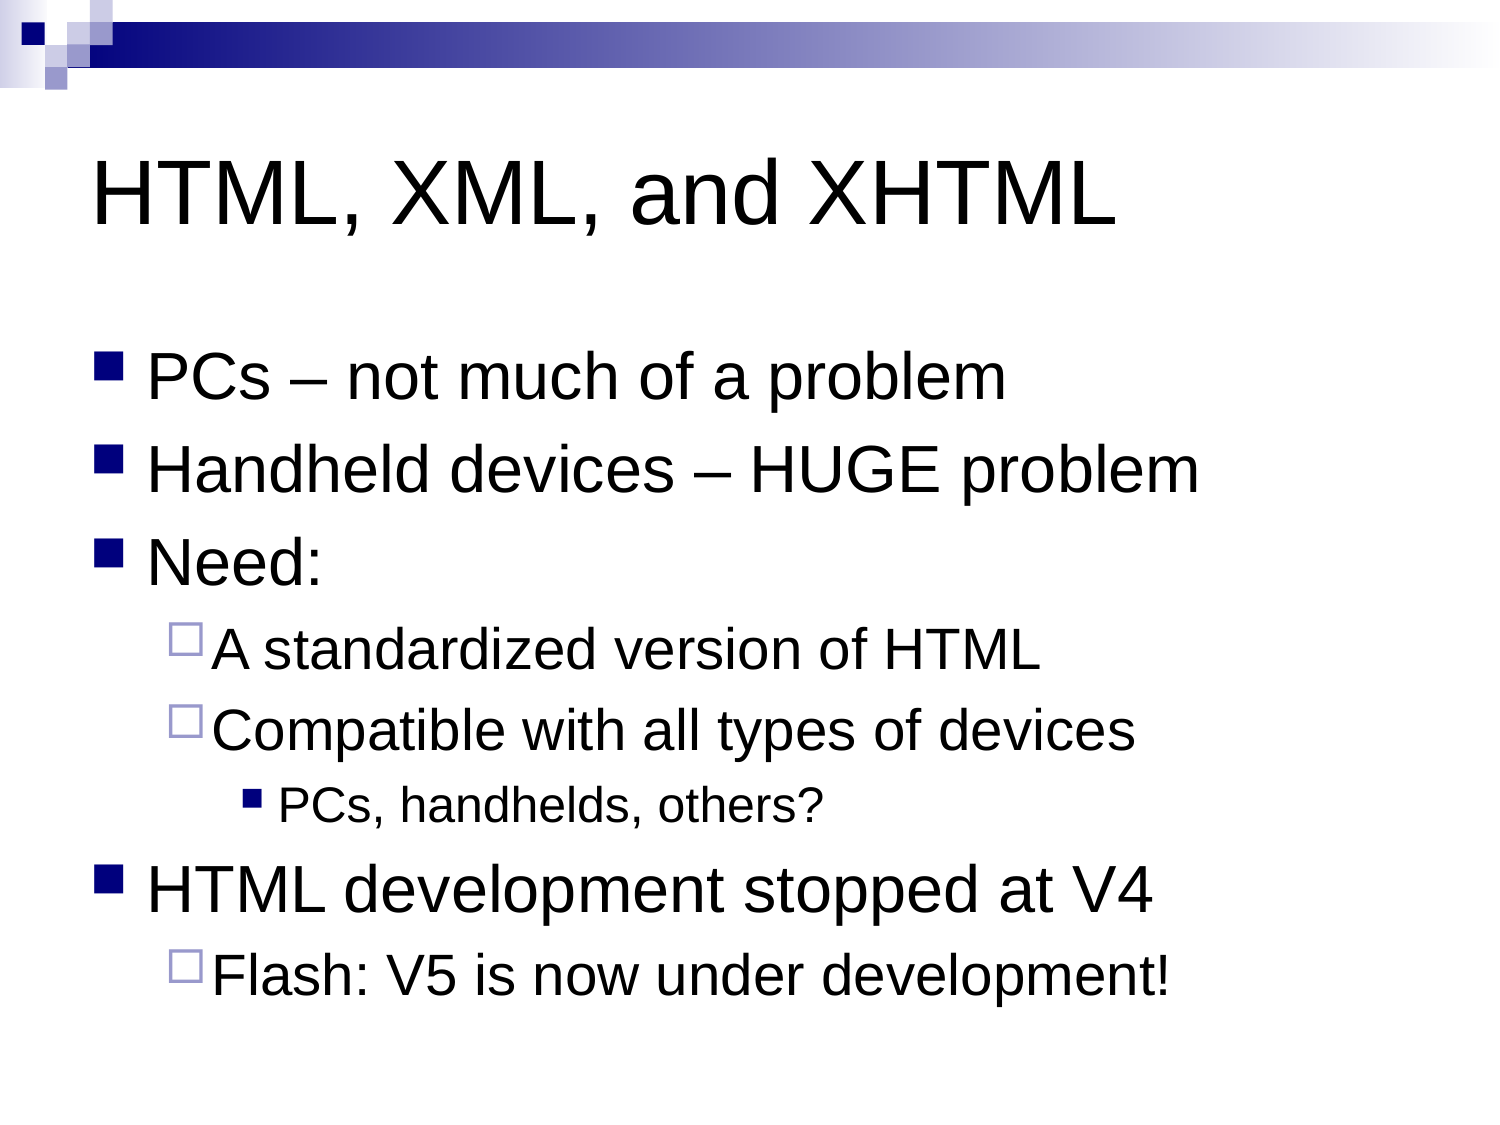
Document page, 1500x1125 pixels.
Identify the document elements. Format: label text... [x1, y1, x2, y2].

list PCs – not much of a problem Handheld devices – HUGE problem Need: A standardized version of HTML Compatible with all types of devices PCs, handhelds, others? HTML development stopped at V4 Flash: V5 is now under development! [74, 324, 1426, 963]
title HTML, XML, and XHTML [74, 74, 1426, 301]
